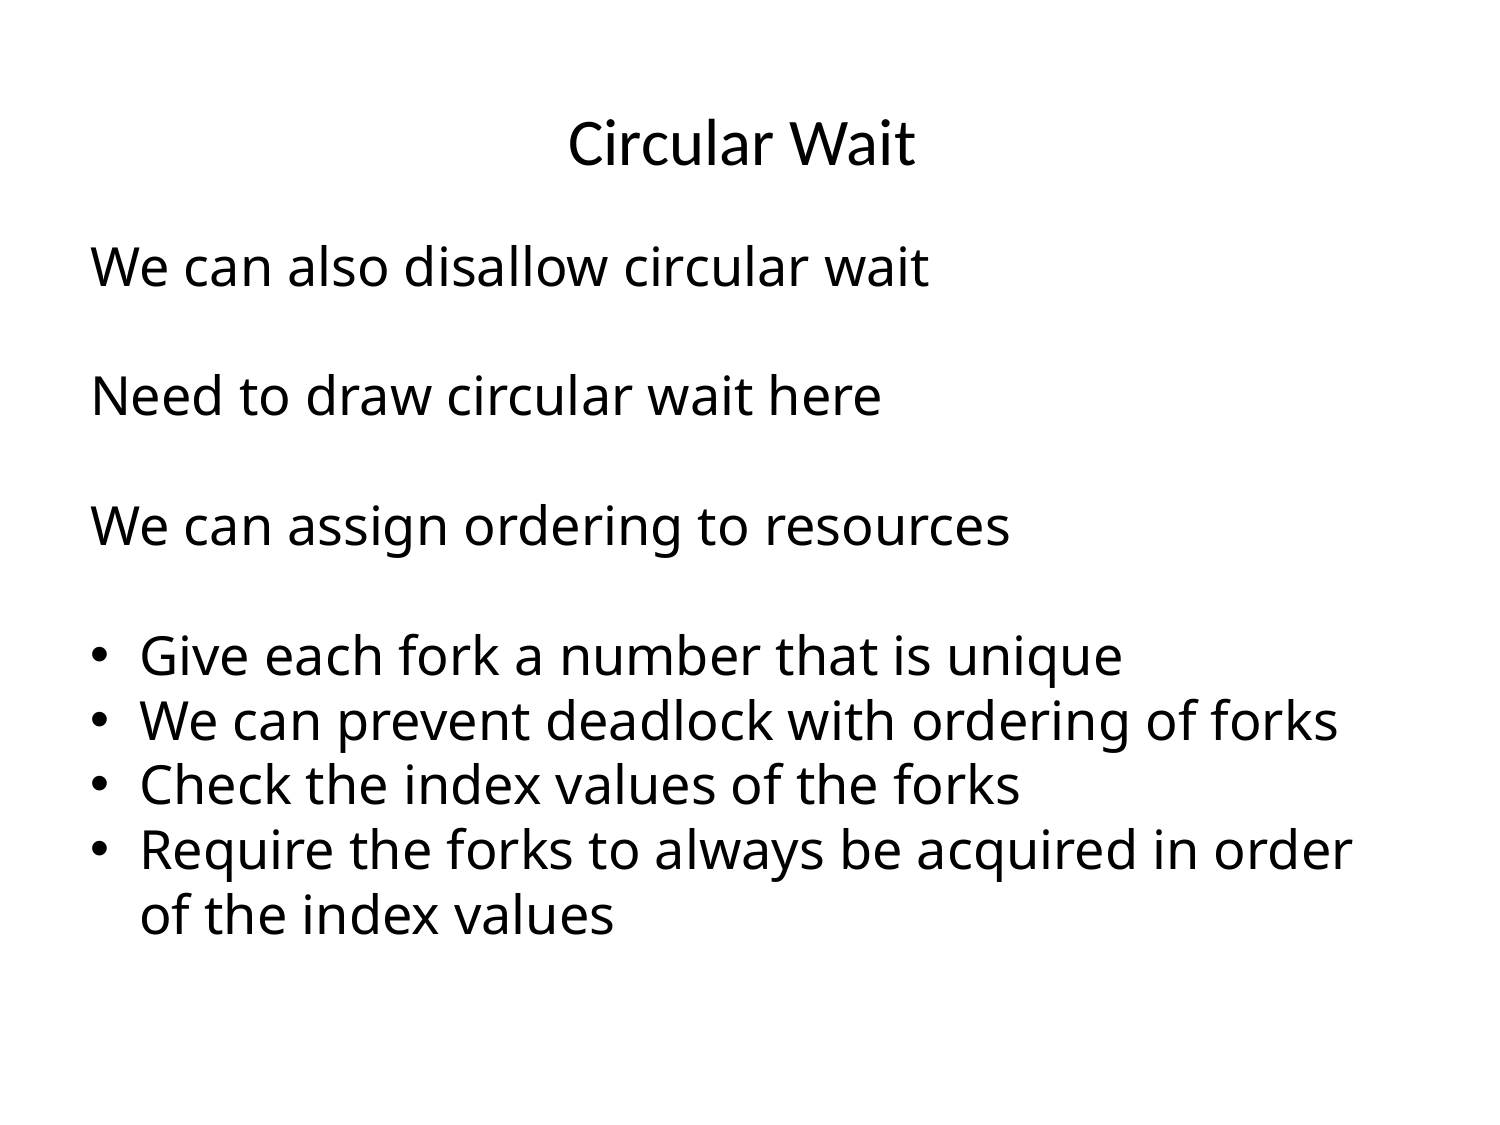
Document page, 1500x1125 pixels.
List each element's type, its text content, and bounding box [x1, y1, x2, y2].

list We can also disallow circular wait Need to draw circular wait here We can assign ordering to resources Give each fork a number that is unique We can prevent deadlock with ordering of forks Check the index values of the forks Require the forks to always be acquired in order of the index values [75, 241, 1425, 967]
title Circular Wait [75, 37, 1425, 241]
